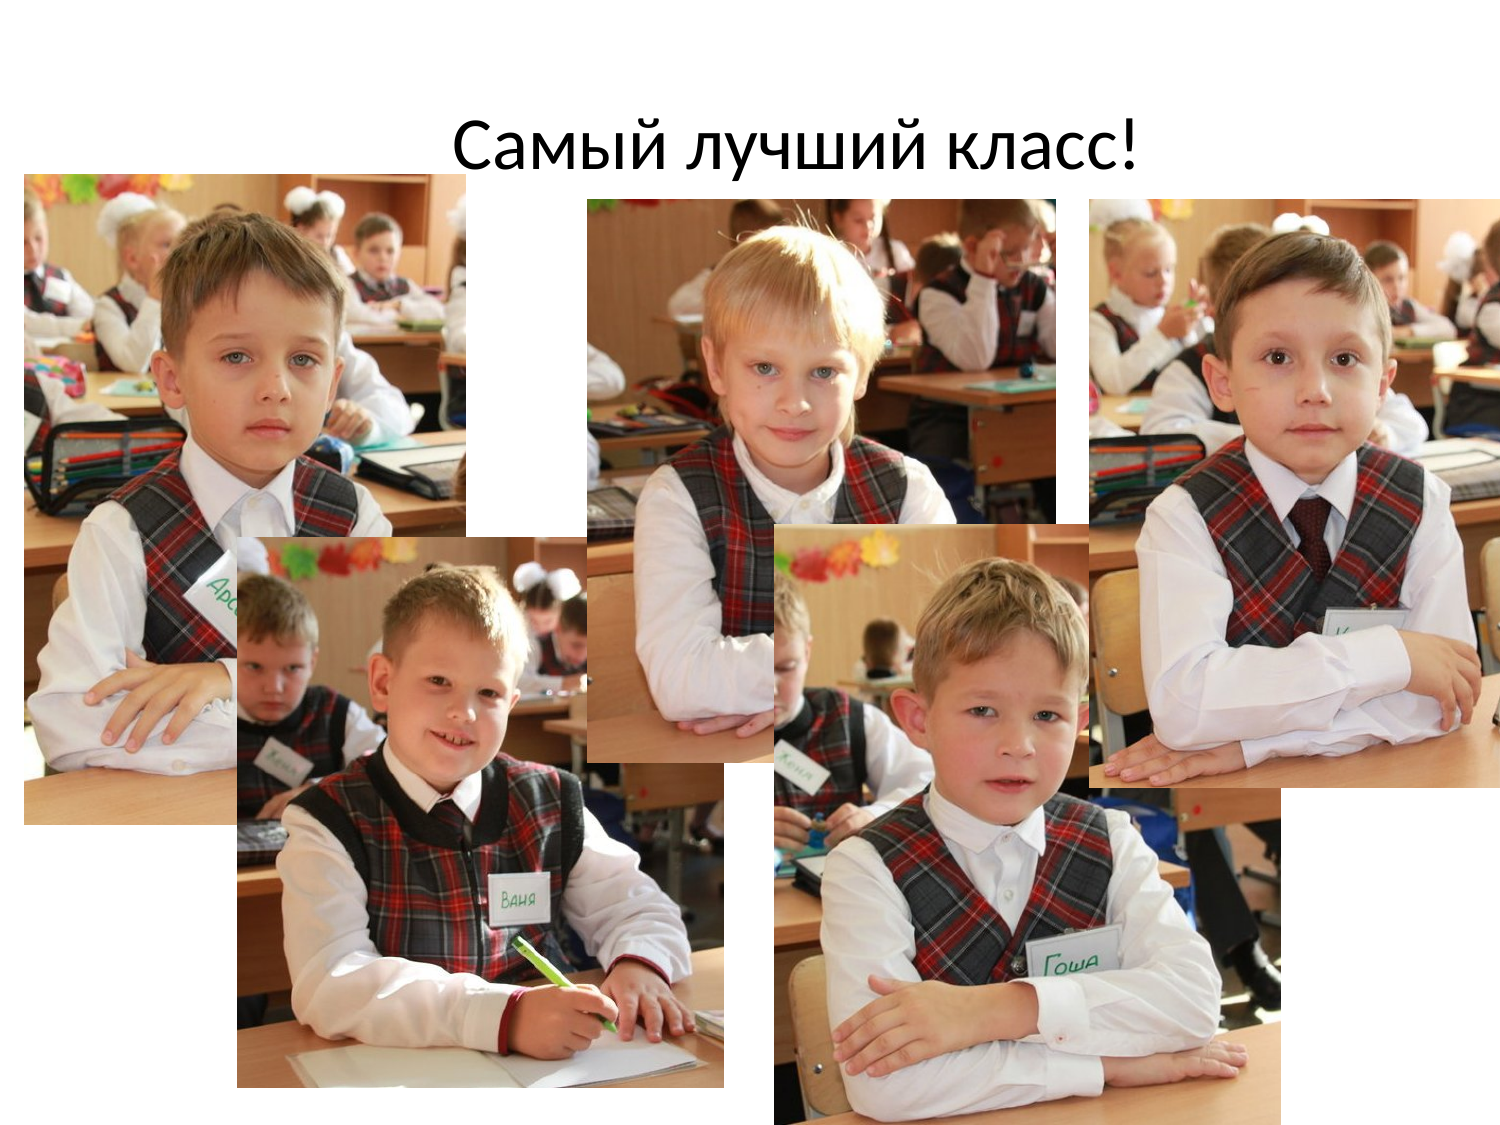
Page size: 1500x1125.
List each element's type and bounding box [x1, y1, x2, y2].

picture [24, 174, 1500, 1125]
text_box [0, 0, 1500, 1125]
